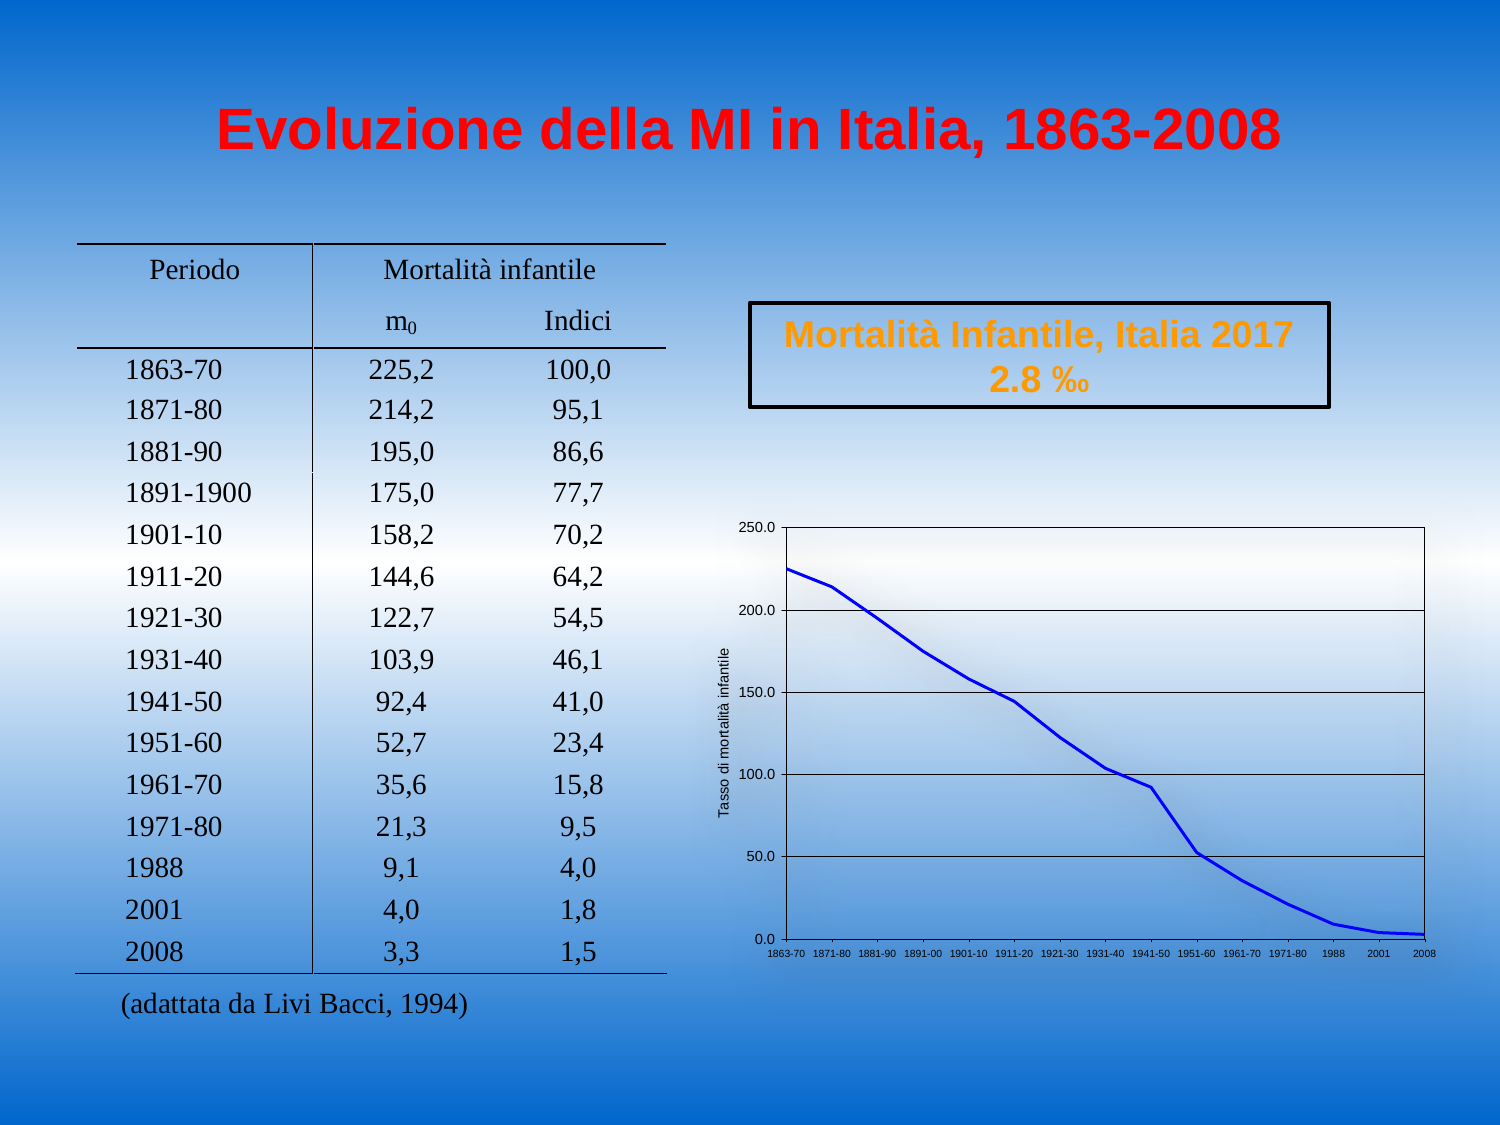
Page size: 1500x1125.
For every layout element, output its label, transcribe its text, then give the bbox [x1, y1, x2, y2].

text_box Mortalità Infantile, Italia 2017 2.8 ‰ [943, 302, 1329, 408]
picture [0, 243, 1458, 1022]
title Evoluzione della MI in Italia, 1863-2008 [75, 68, 1425, 185]
